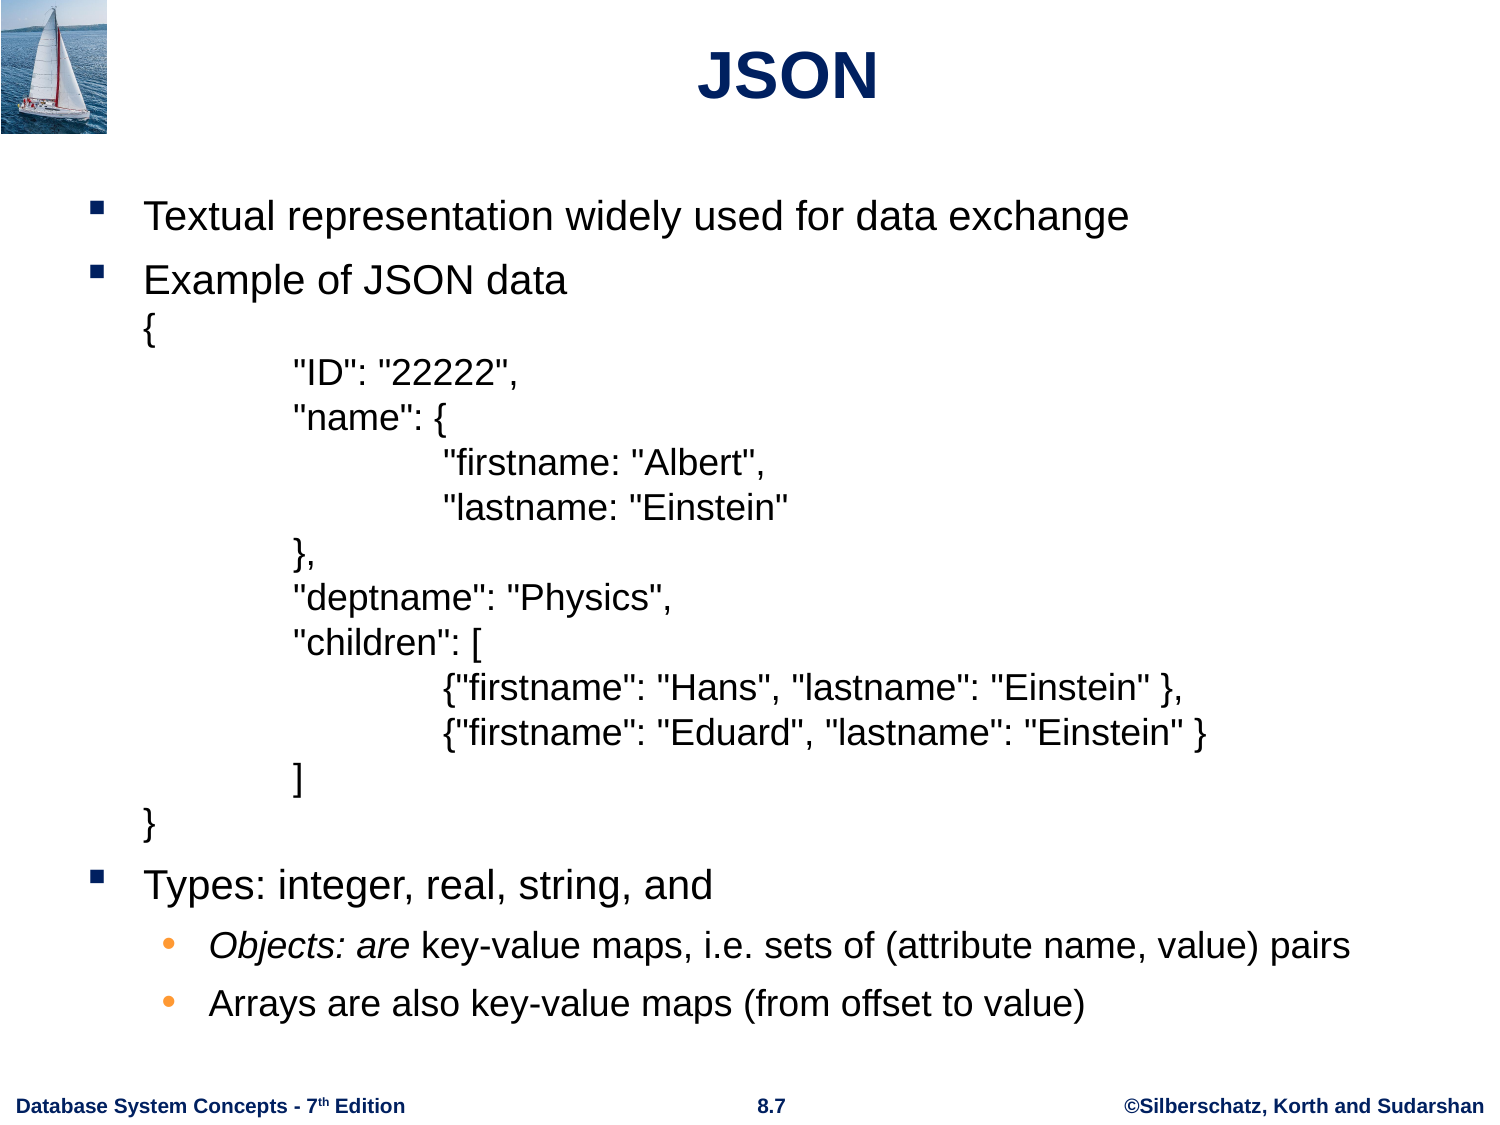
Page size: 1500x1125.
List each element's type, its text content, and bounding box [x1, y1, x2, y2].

list Textual representation widely used for data exchange Example of JSON data { "ID": "22222", "name": { "firstname: "Albert", "lastname: "Einstein" }, "deptname": "Physics", "children": [ {"firstname": "Hans", "lastname": "Einstein" }, {"firstname": "Eduard", "lastname": "Einstein" } ] } Types: integer, real, string, and Objects: are key-value maps, i.e. sets of (attribute name, value) pairs Arrays are also key-value maps (from offset to value) [71, 180, 1451, 1085]
picture [1, 0, 107, 134]
title JSON [125, 18, 1452, 120]
